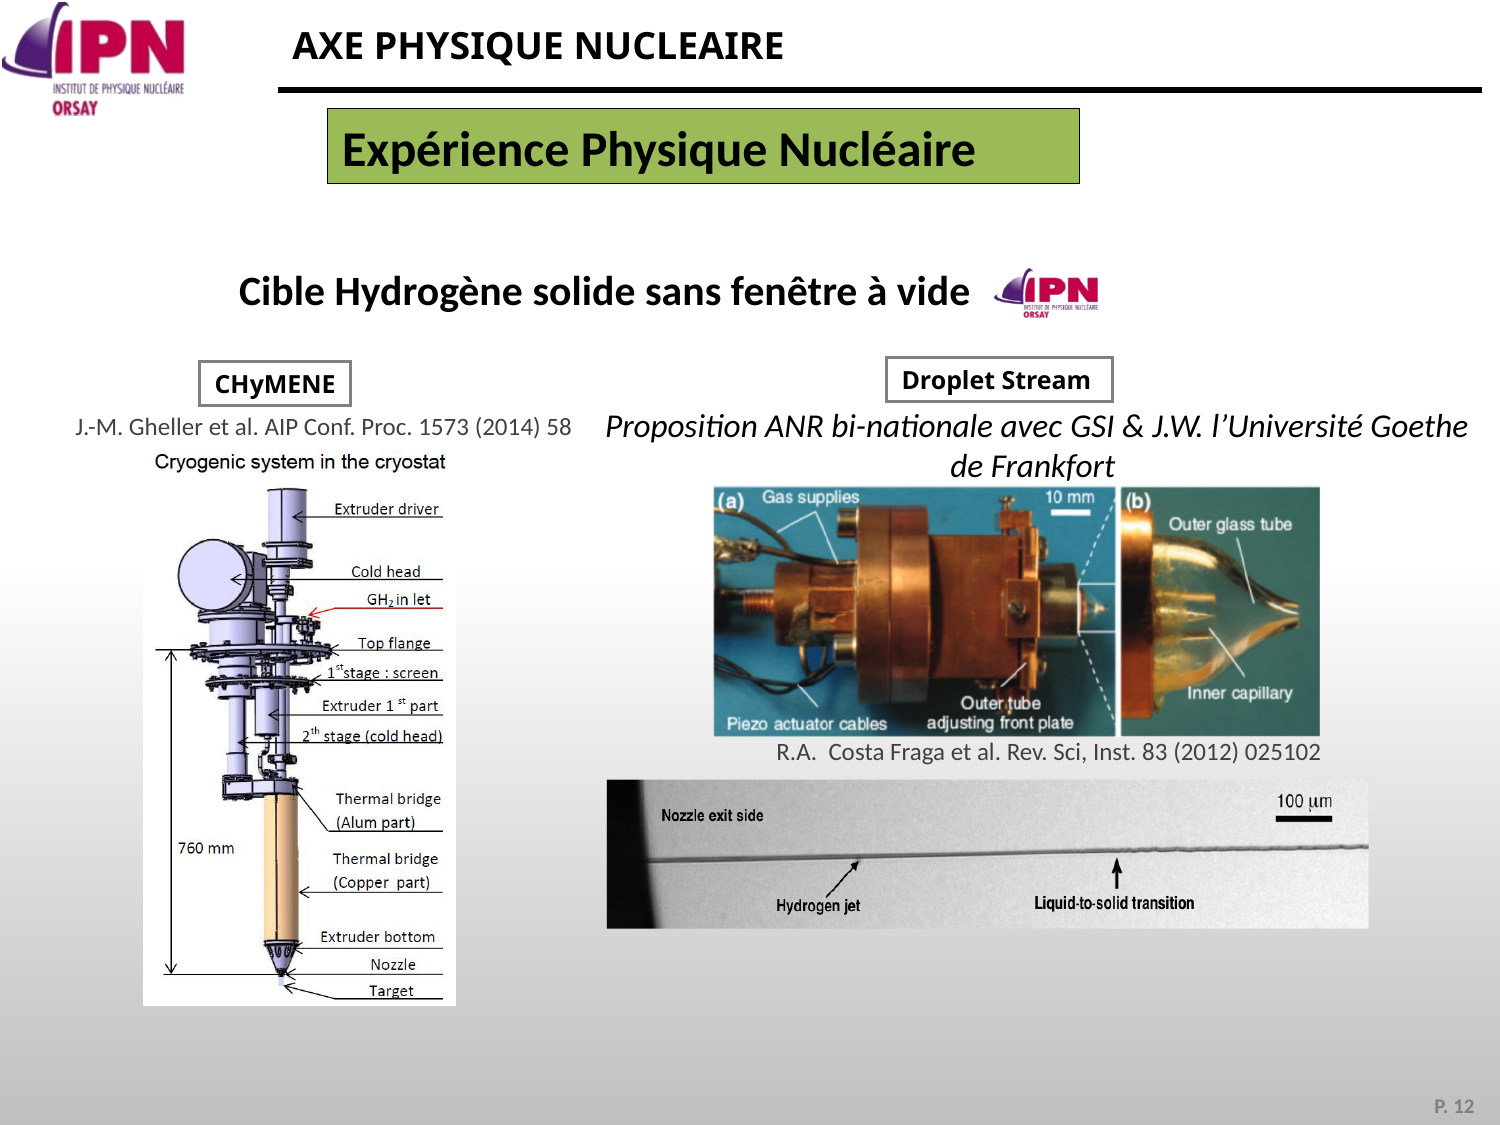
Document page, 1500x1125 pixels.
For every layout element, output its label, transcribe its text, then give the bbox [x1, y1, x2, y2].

picture [605, 778, 1369, 929]
text_box AXE PHYSIQUE NUCLEAIRE [277, 14, 932, 75]
picture [2, 2, 185, 116]
text_box CHyMENE [199, 361, 351, 403]
text_box R.A. Costa Fraga et al. Rev. Sci, Inst. 83 (2012) 025102 [761, 728, 1338, 773]
picture [712, 485, 1321, 737]
text_box Droplet Stream [886, 357, 1113, 402]
picture [993, 268, 1099, 319]
text_box Expérience Physique Nucléaire [327, 108, 1080, 184]
text_box Proposition ANR bi-nationale avec GSI & J.W. l’Université Goethe de Frankfort [573, 396, 1500, 492]
picture [143, 449, 456, 1006]
text_box Cible Hydrogène solide sans fenêtre à vide [224, 256, 1094, 321]
text_box J.-M. Gheller et al. AIP Conf. Proc. 1573 (2014) 58 [60, 403, 589, 448]
